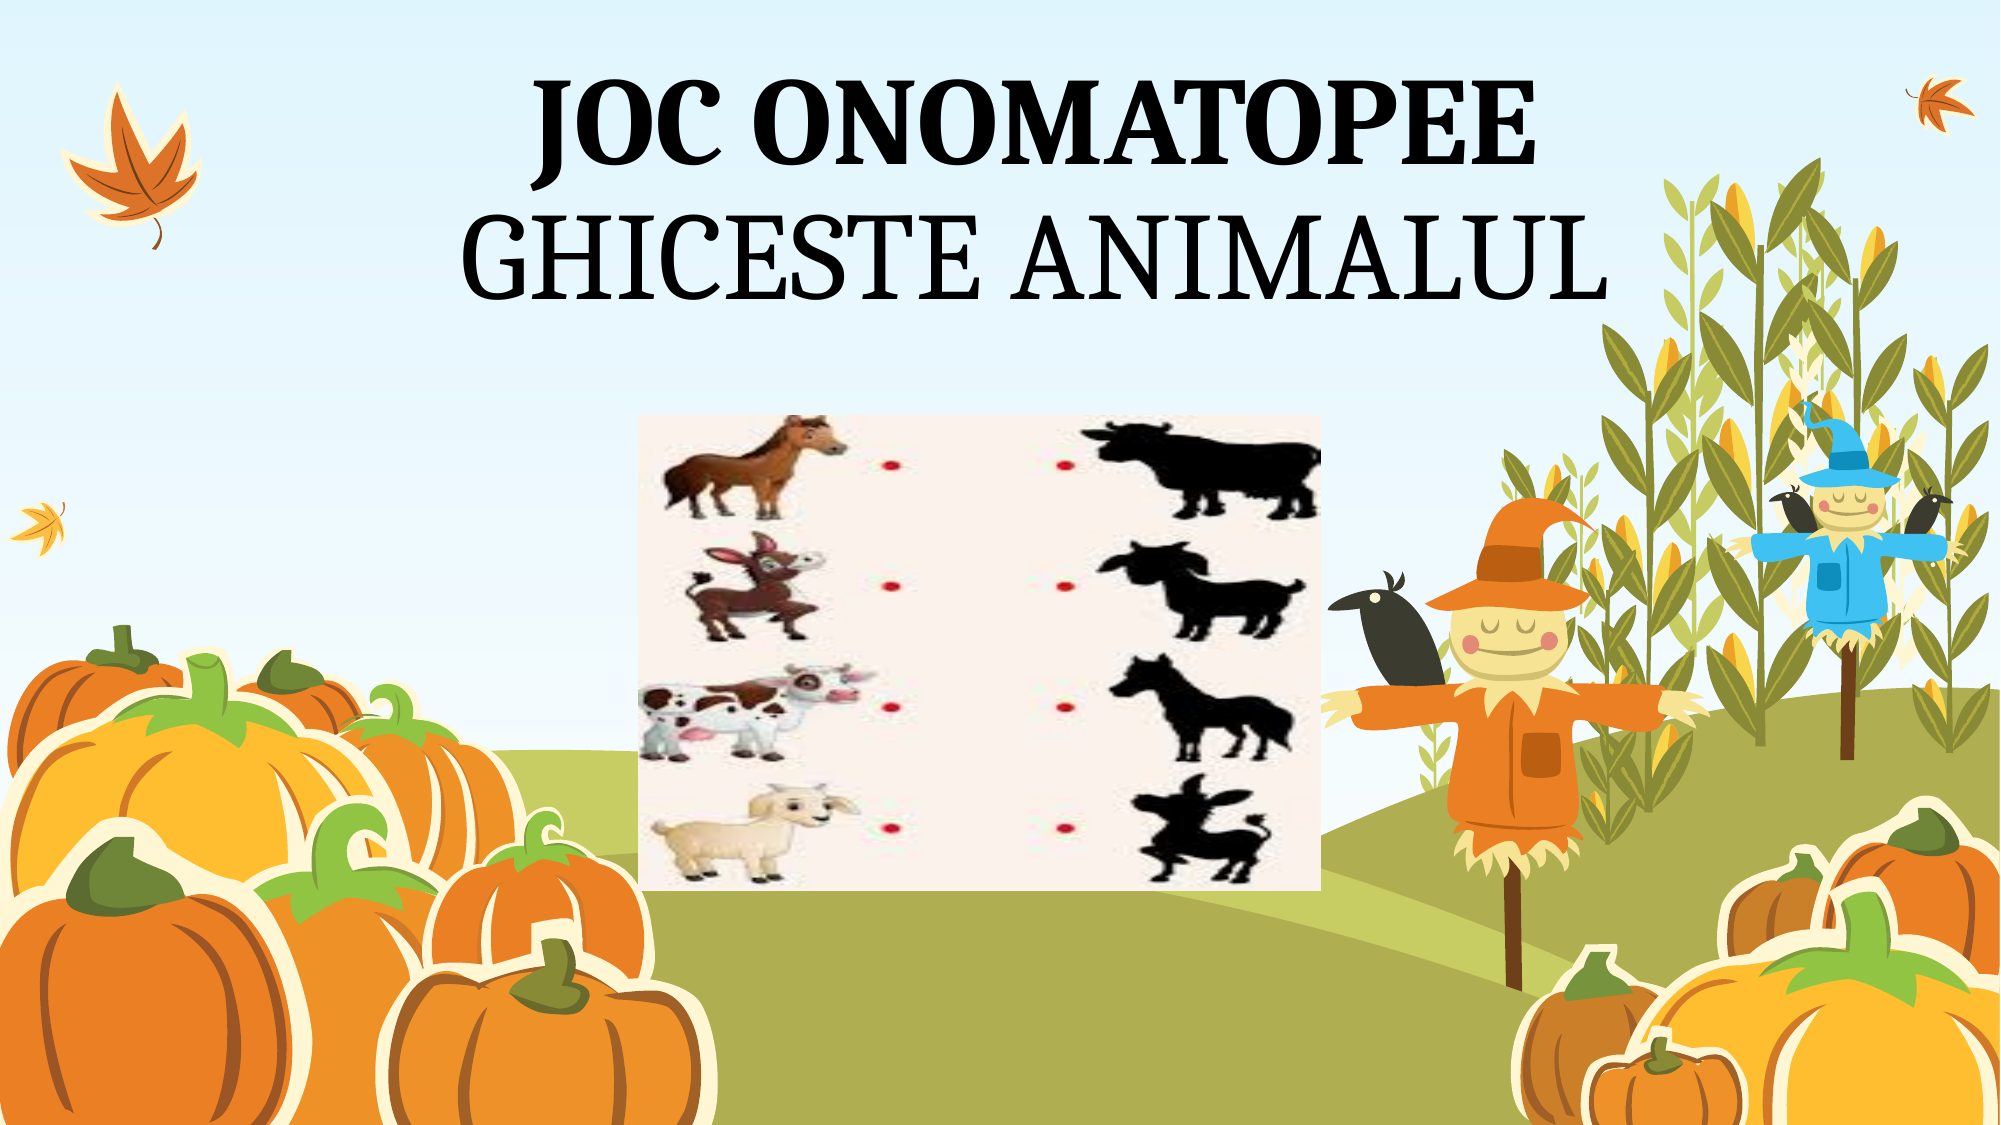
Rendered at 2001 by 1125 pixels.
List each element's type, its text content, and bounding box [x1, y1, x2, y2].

title JOC ONOMATOPEE GHICESTE ANIMALUL [366, 28, 1705, 355]
picture [638, 415, 1321, 891]
